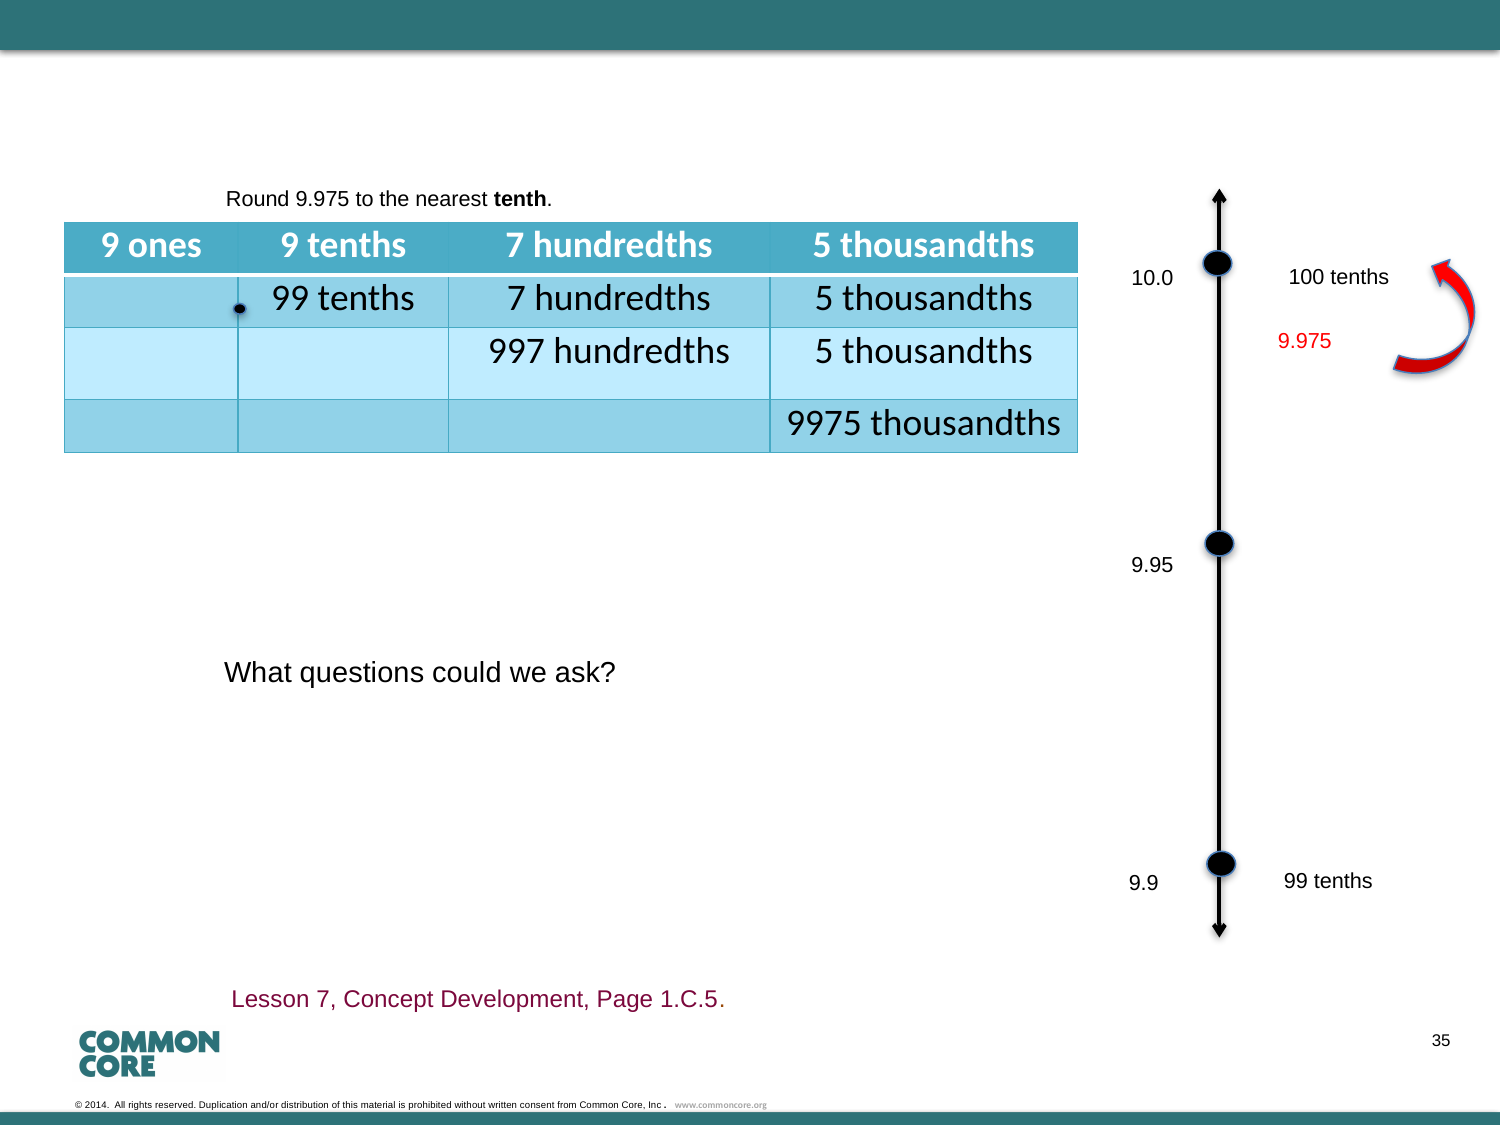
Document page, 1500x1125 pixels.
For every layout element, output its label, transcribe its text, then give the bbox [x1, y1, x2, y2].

text_box Lesson 7, Concept Development, Page 1.C.5. [216, 948, 741, 1020]
table_cell 997 hundredths [449, 328, 769, 399]
table_cell [449, 400, 769, 452]
table_cell 5 thousandths [771, 277, 1077, 327]
table_cell [65, 400, 237, 452]
text_box [1204, 531, 1214, 556]
table_cell [65, 277, 237, 327]
table_header 7 hundredths [449, 223, 769, 273]
table_cell [239, 400, 448, 452]
text_box [1224, 251, 1233, 276]
table_cell [239, 328, 448, 399]
text_box 10.0 [1116, 231, 1189, 349]
text_box [1392, 258, 1476, 375]
text_box [1224, 530, 1235, 557]
table_header 5 thousandths [771, 223, 1077, 273]
table_cell 5 thousandths [771, 328, 1077, 399]
table_cell 9975 thousandths [771, 400, 1077, 452]
table_cell [65, 328, 237, 399]
text_box [1224, 850, 1237, 877]
table_cell 7 hundredths [449, 277, 769, 327]
text_box [1202, 250, 1214, 277]
text_box 9.9 [1114, 836, 1174, 954]
table_header 9 ones [65, 223, 237, 273]
table_header 9 tenths [239, 223, 448, 273]
text_box 9.95 [1116, 517, 1189, 635]
slide_number 35 [1383, 1003, 1466, 1064]
picture [72, 1025, 226, 1082]
text_box 100 tenths [1273, 230, 1405, 348]
table_cell 99 tenths [239, 277, 448, 327]
text_box Round 9.975 to the nearest tenth. [211, 152, 568, 219]
text_box What questions could we ask? [209, 612, 633, 696]
text_box 9.975 [1263, 294, 1347, 412]
text_box [1206, 852, 1214, 876]
text_box 99 tenths [1269, 834, 1388, 952]
text_box [232, 302, 247, 315]
